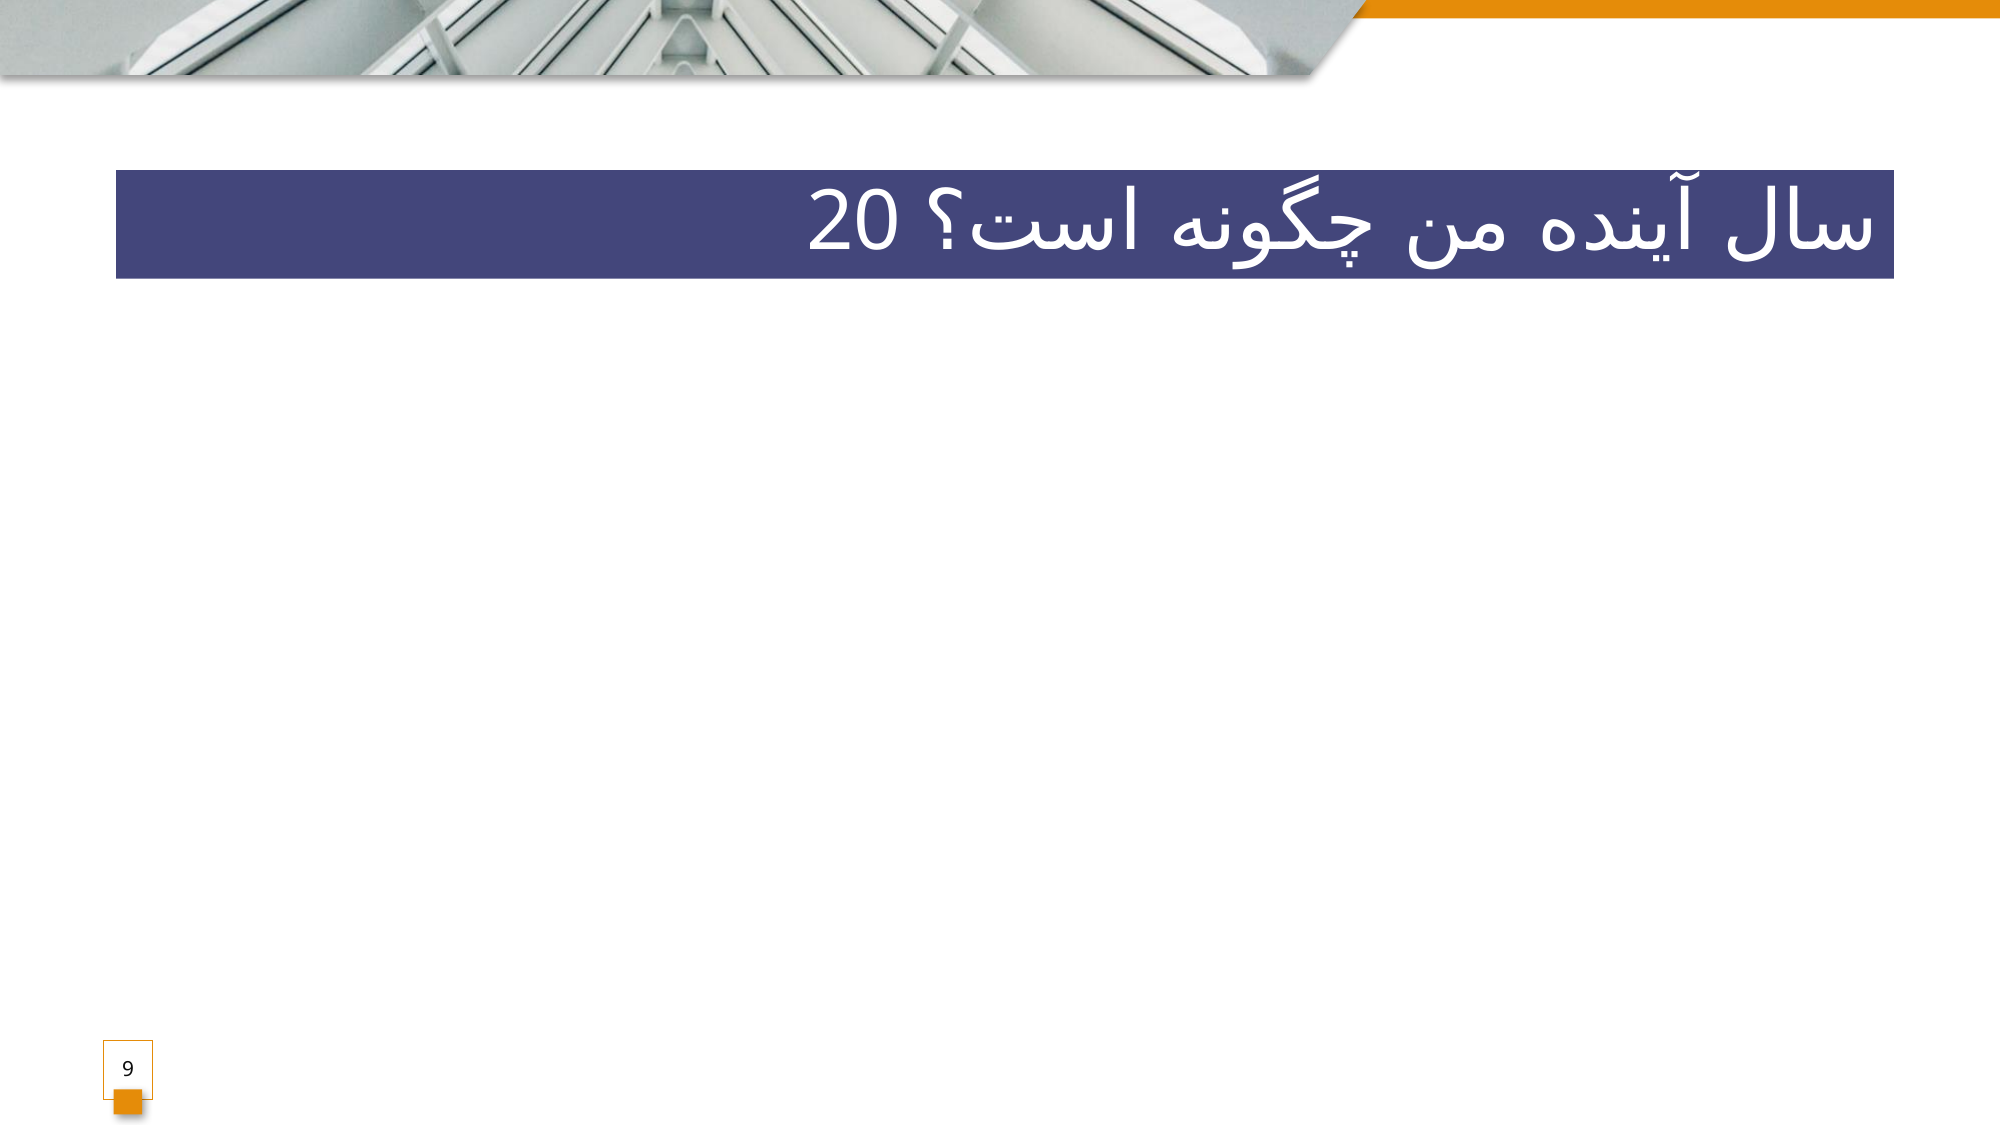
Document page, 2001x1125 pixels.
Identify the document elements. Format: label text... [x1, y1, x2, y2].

slide_number 9 [103, 1040, 153, 1100]
text_box [113, 1089, 143, 1115]
list 20 سال آینده من چگونه است؟ [116, 170, 1894, 279]
picture [0, 0, 1367, 76]
